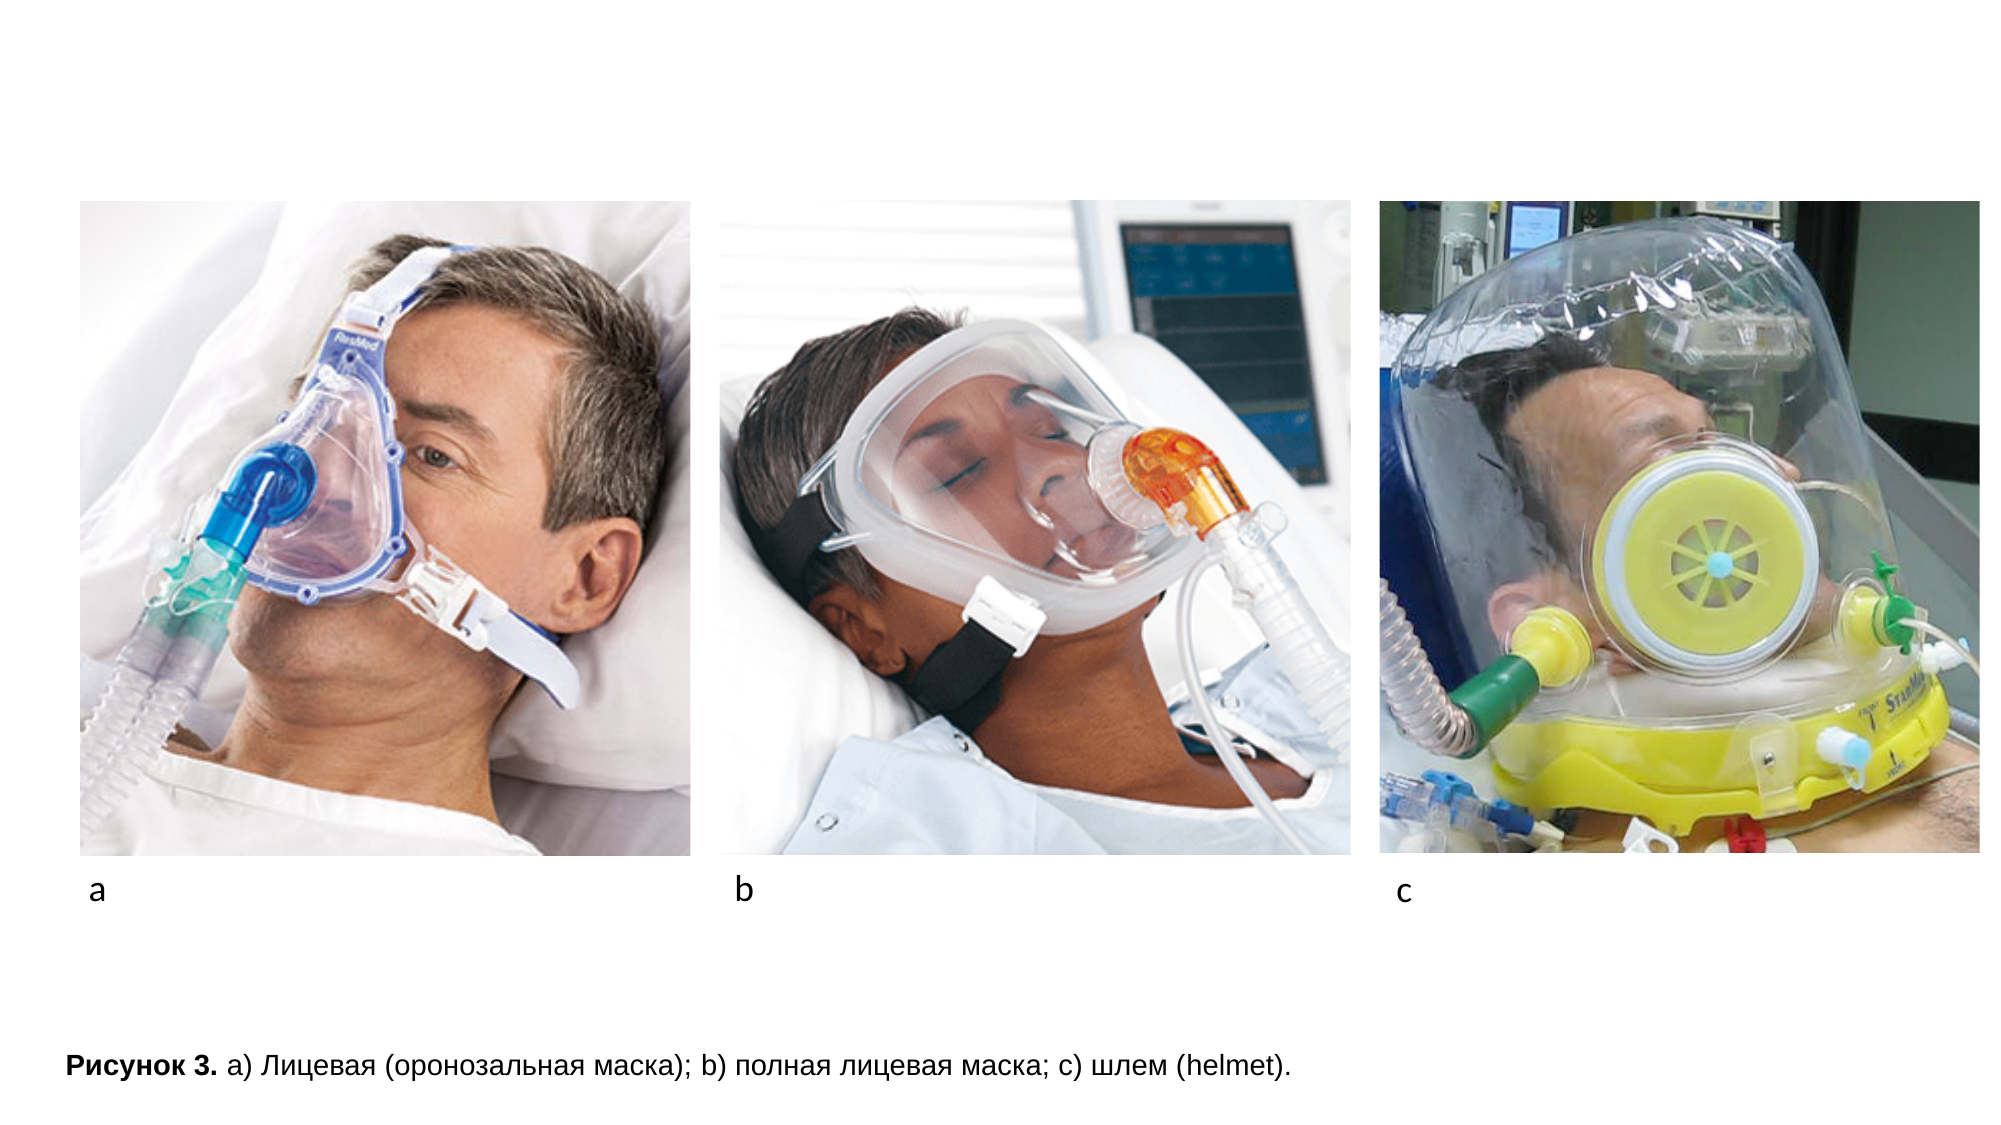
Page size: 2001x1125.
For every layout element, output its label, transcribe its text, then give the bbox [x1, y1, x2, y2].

text_box Рисунок 3. a) Лицевая (оронозальная маска); b) полная лицевая маска; с) шлем (helmet). [50, 1039, 1316, 1124]
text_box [73, 200, 1980, 918]
